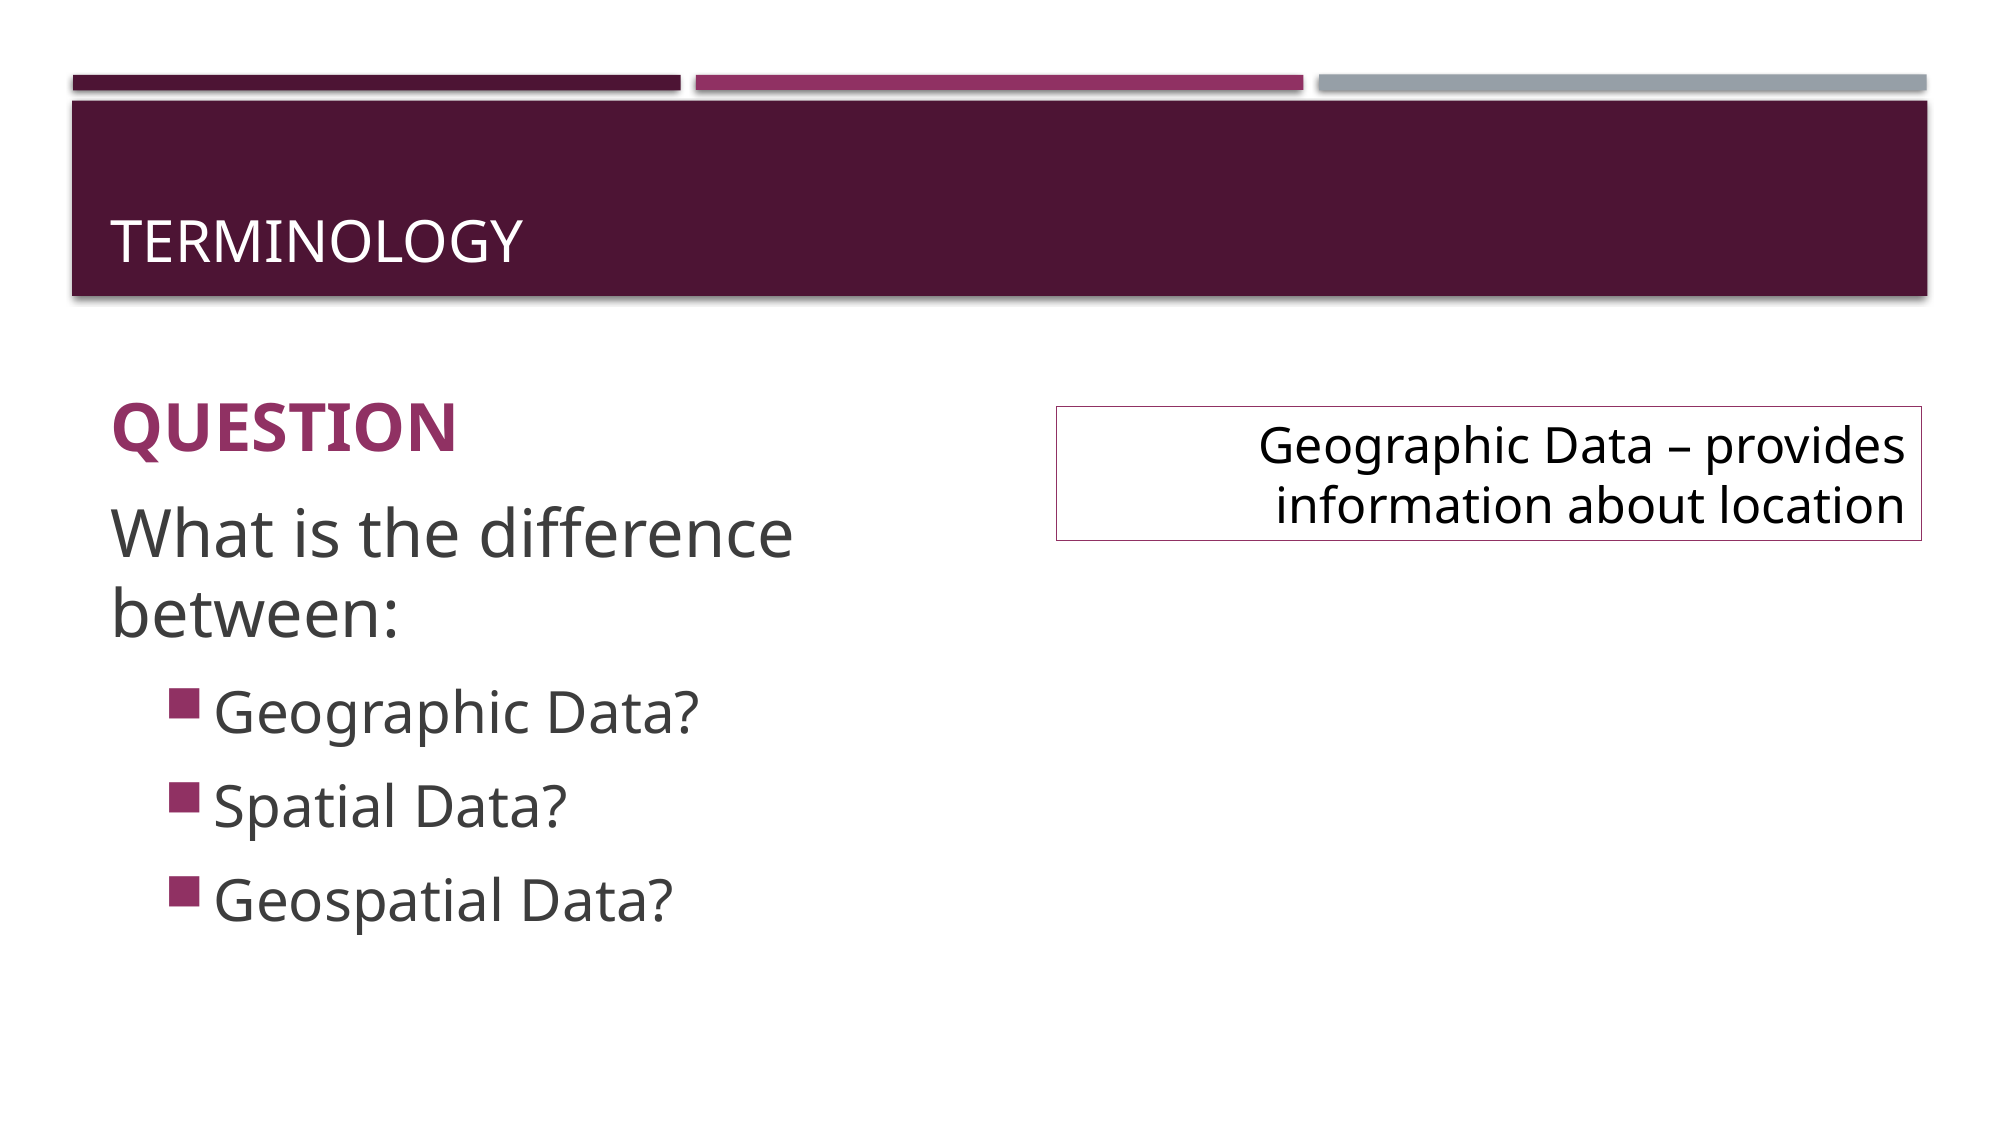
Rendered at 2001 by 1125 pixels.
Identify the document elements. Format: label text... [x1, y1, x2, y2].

text_box Geographic Data – provides information about location [1056, 406, 1922, 541]
title Terminology [95, 115, 1905, 282]
list QUESTION What is the difference between: Geographic Data? Spatial Data? Geospatial Data? [95, 357, 1008, 962]
